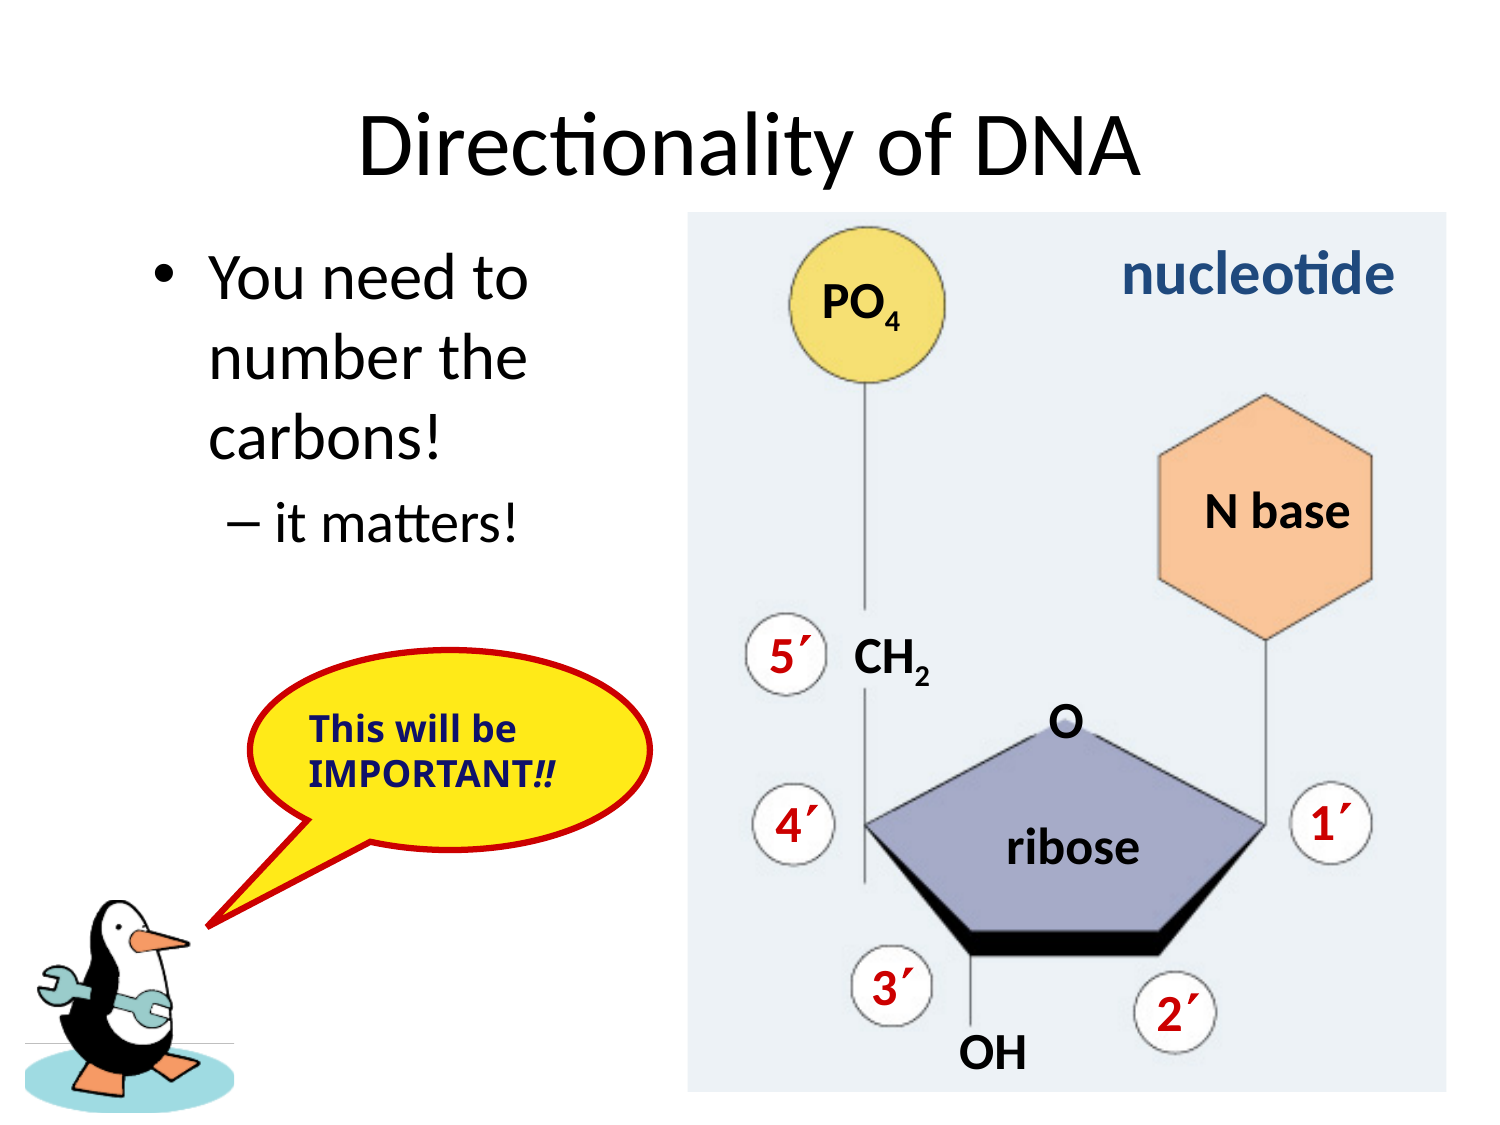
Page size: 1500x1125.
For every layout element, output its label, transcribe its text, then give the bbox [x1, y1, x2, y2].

text_box This will be IMPORTANT!! [233, 650, 650, 911]
title Directionality of DNA [75, 45, 1425, 233]
picture [24, 899, 235, 1113]
picture [687, 212, 1447, 1093]
list You need to number the carbons! it matters! [137, 224, 682, 688]
